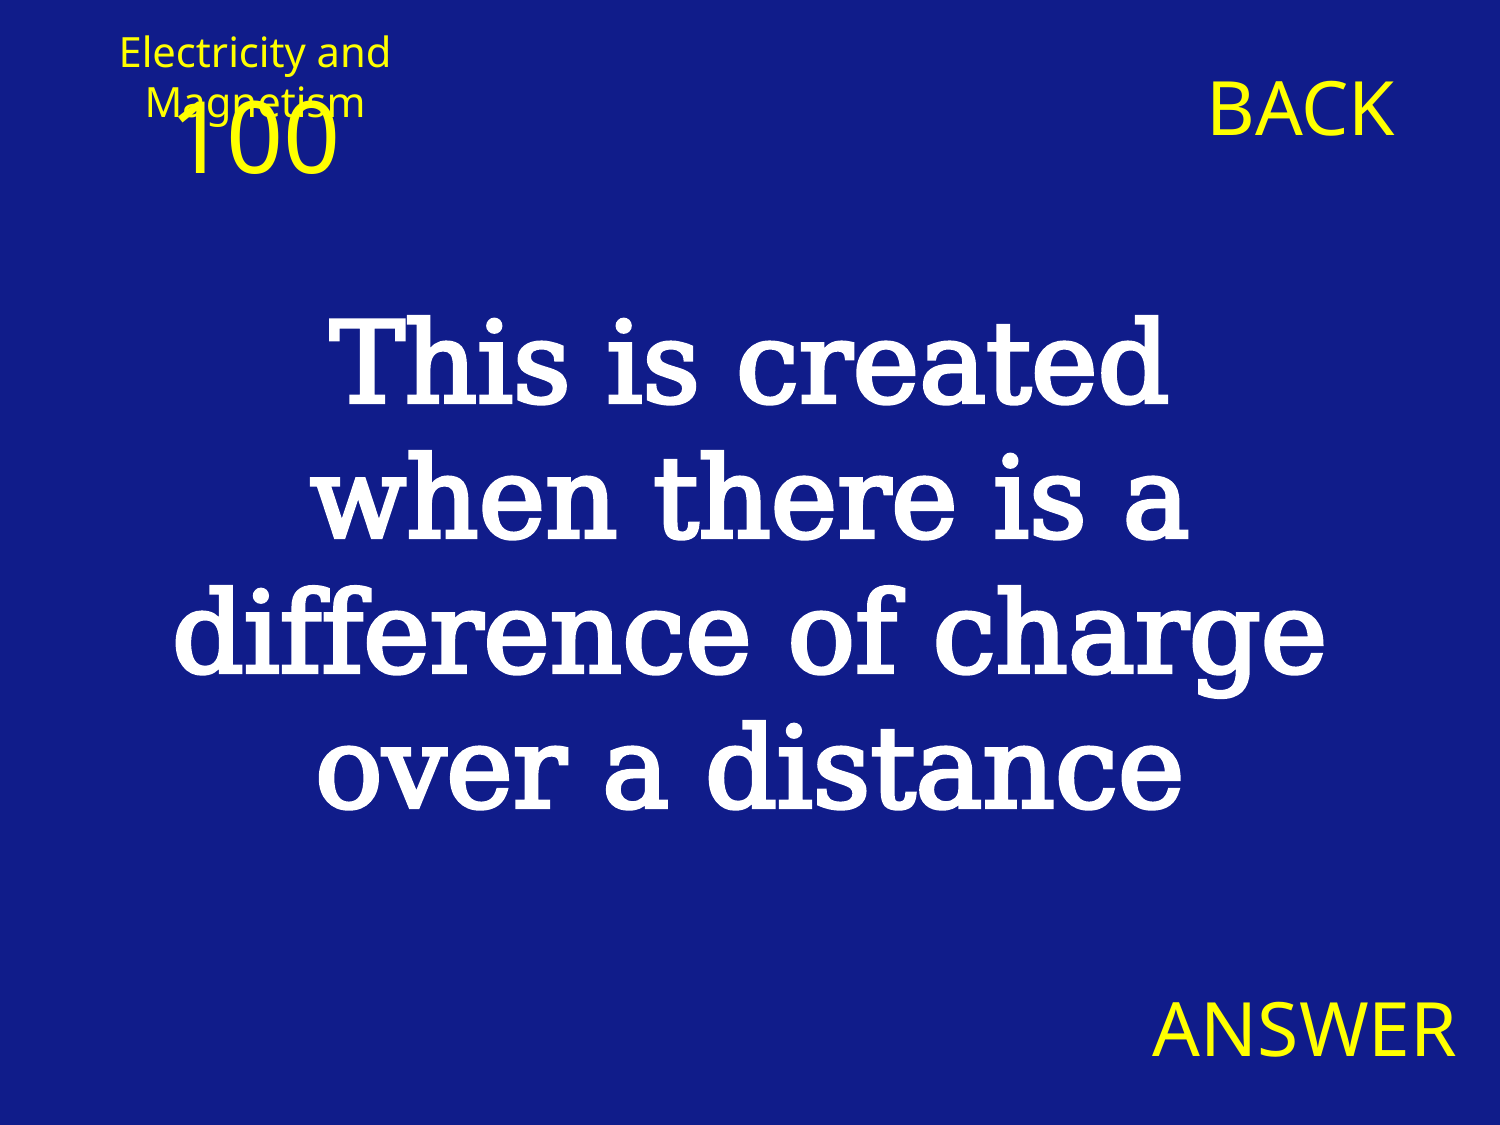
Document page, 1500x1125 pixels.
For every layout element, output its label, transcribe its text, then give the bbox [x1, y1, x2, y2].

text_box This is created when there is a difference of charge over a distance [149, 282, 1350, 838]
text_box [1050, 0, 1500, 203]
text_box Electricity and Magnetism [0, 18, 523, 134]
text_box BACK [1045, 53, 1050, 159]
text_box [1050, 922, 1500, 1125]
text_box 100 [126, 66, 385, 201]
